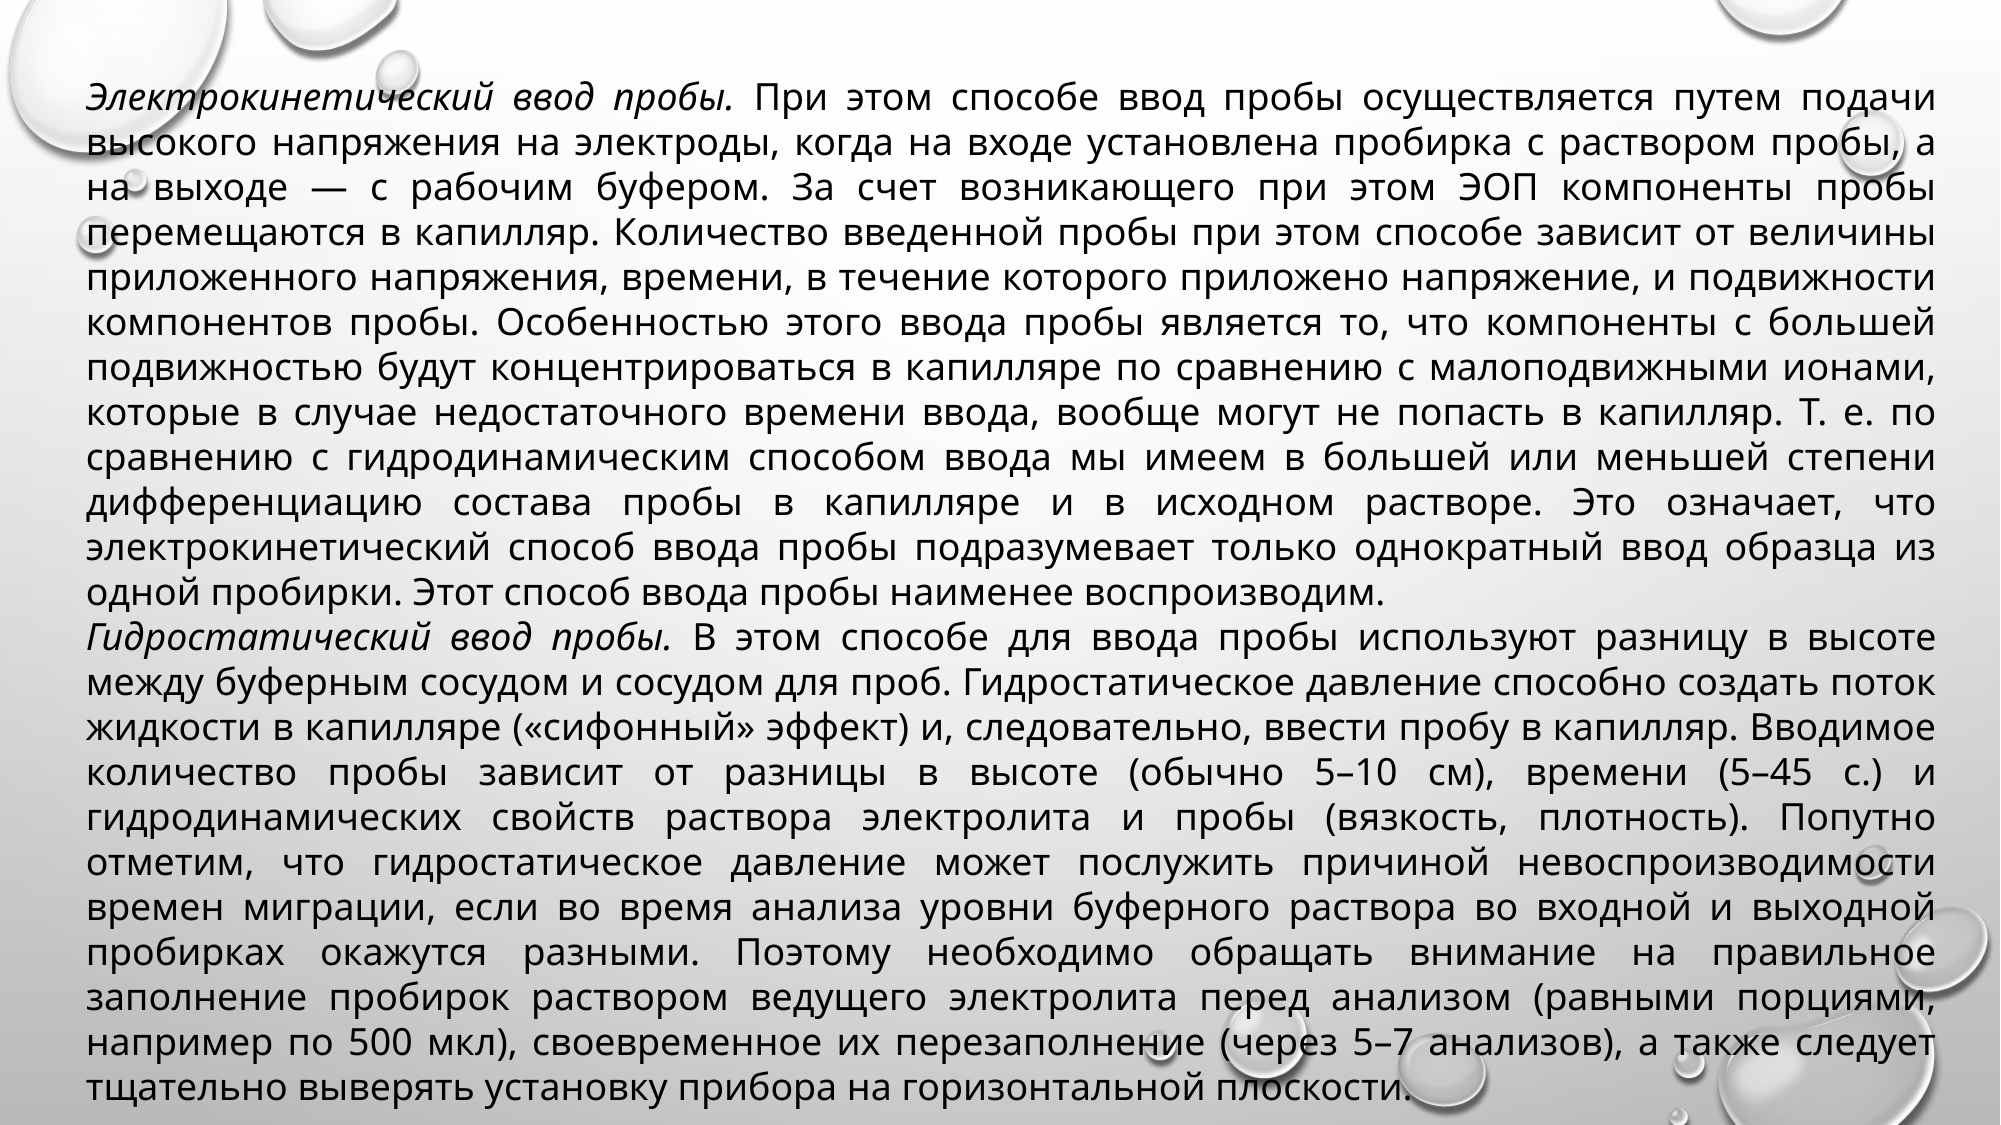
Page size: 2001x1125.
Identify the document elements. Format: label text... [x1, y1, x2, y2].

picture [0, 0, 2000, 1125]
text_box Электрокинетический ввод пробы. При этом способе ввод пробы осуществляется путем подачи высокого напряжения на электроды, когда на входе установлена пробирка с раствором пробы, а на выходе — с рабочим буфером. За счет возникающего при этом ЭОП компоненты пробы перемещаются в капилляр. Количество введенной пробы при этом способе зависит от величины приложенного напряжения, времени, в течение которого приложено напряжение, и подвижности компонентов пробы. Особенностью этого ввода пробы является то, что компоненты с большей подвижностью будут концентрироваться в капилляре по сравнению с малоподвижными ионами, которые в случае недостаточного времени ввода, вообще могут не попасть в капилляр. Т. е. по сравнению с гидродинамическим способом ввода мы имеем в большей или меньшей степени дифференциацию состава пробы в капилляре и в исходном растворе. Это означает, что электрокинетический способ ввода пробы подразумевает только однократный ввод образца из одной пробирки. Этот способ ввода пробы наименее воспроизводим. Гидростатический ввод пробы. В этом способе для ввода пробы используют разницу в высоте между буферным сосудом и сосудом для проб. Гидростатическое давление способно создать поток жидкости в капилляре («сифонный» эффект) и, следовательно, ввести пробу в капилляр. Вводимое количество пробы зависит от разницы в высоте (обычно 5–10 см), времени (5–45 с.) и гидродинамических свойств раствора электролита и пробы (вязкость, плотность). Попутно отметим, что гидростатическое давление может послужить причиной невоспроизводимости времен миграции, если во время анализа уровни буферного раствора во входной и выходной пробирках окажутся разными. Поэтому необходимо обращать внимание на правильное заполнение пробирок раствором ведущего электролита перед анализом (равными порциями, например по 500 мкл), своевременное их перезаполнение (через 5–7 анализов), а также следует тщательно выверять установку прибора на горизонтальной плоскости. [71, 65, 1953, 1116]
